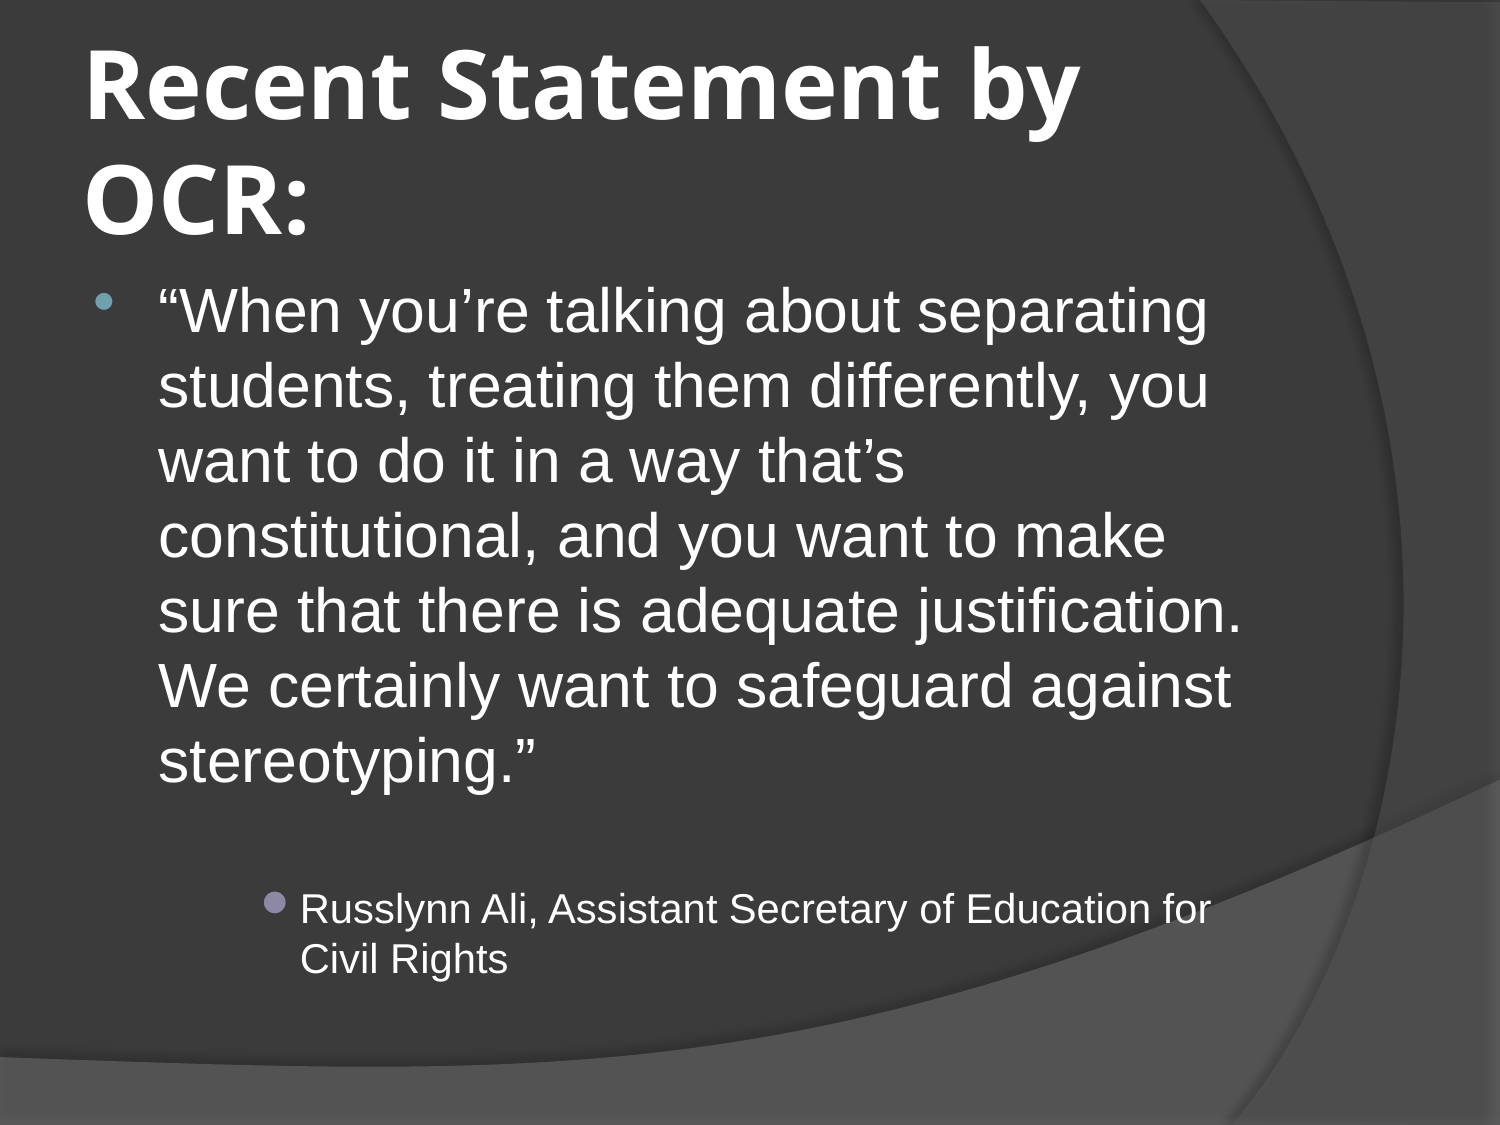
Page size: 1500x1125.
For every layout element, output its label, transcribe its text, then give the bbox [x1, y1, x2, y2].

list “When you’re talking about separating students, treating them differently, you want to do it in a way that’s constitutional, and you want to make sure that there is adequate justification. We certainly want to safeguard against stereotyping.” Russlynn Ali, Assistant Secretary of Education for Civil Rights [75, 262, 1300, 1005]
title Recent Statement by OCR: [75, 45, 1300, 233]
